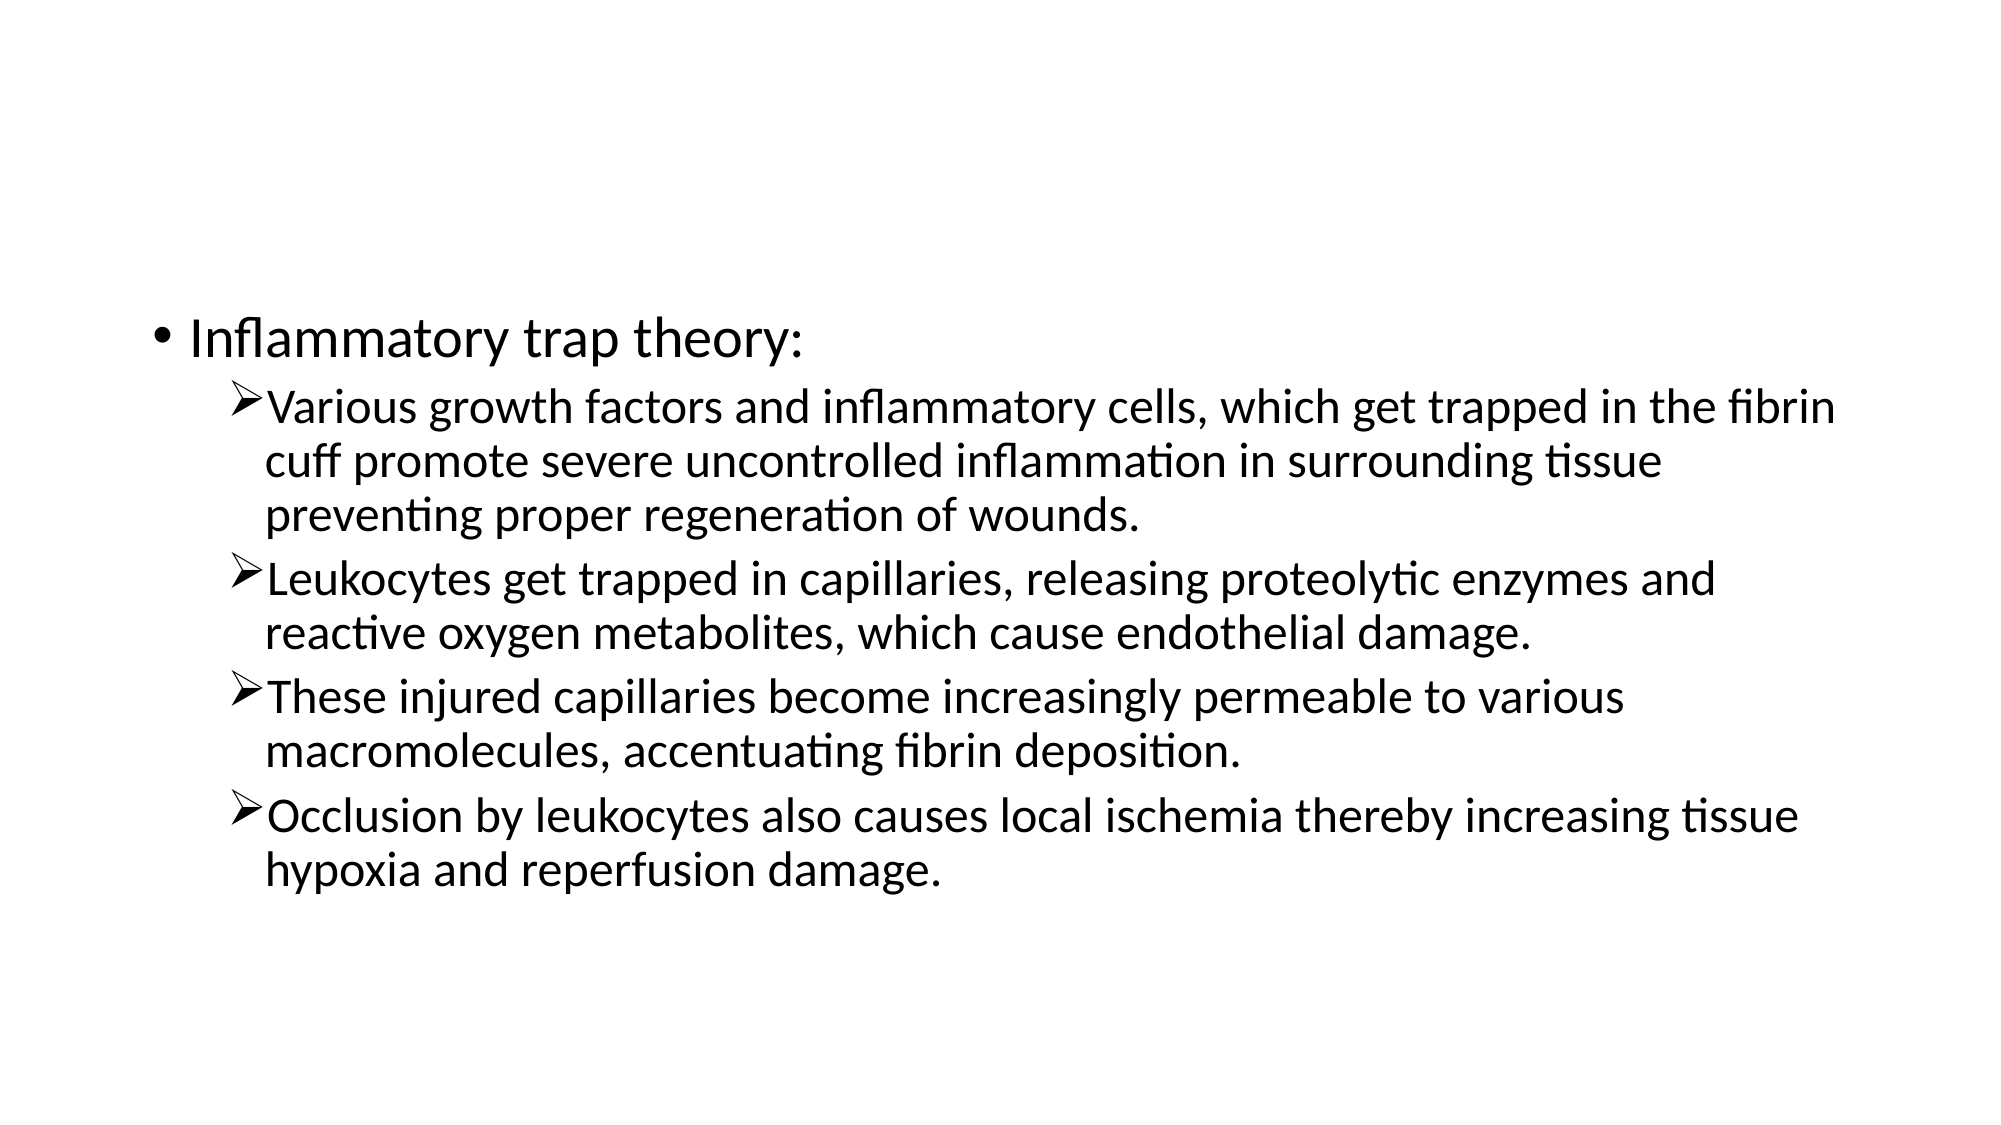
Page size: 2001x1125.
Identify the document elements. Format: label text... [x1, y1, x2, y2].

list Inflammatory trap theory: Various growth factors and inflammatory cells, which get trapped in the fibrin cuff promote severe uncontrolled inflammation in surrounding tissue preventing proper regeneration of wounds. Leukocytes get trapped in capillaries, releasing proteolytic enzymes and reactive oxygen metabolites, which cause endothelial damage. These injured capillaries become increasingly permeable to various macromolecules, accentuating fibrin deposition. Occlusion by leukocytes also causes local ischemia thereby increasing tissue hypoxia and reperfusion damage. [137, 299, 1863, 1014]
